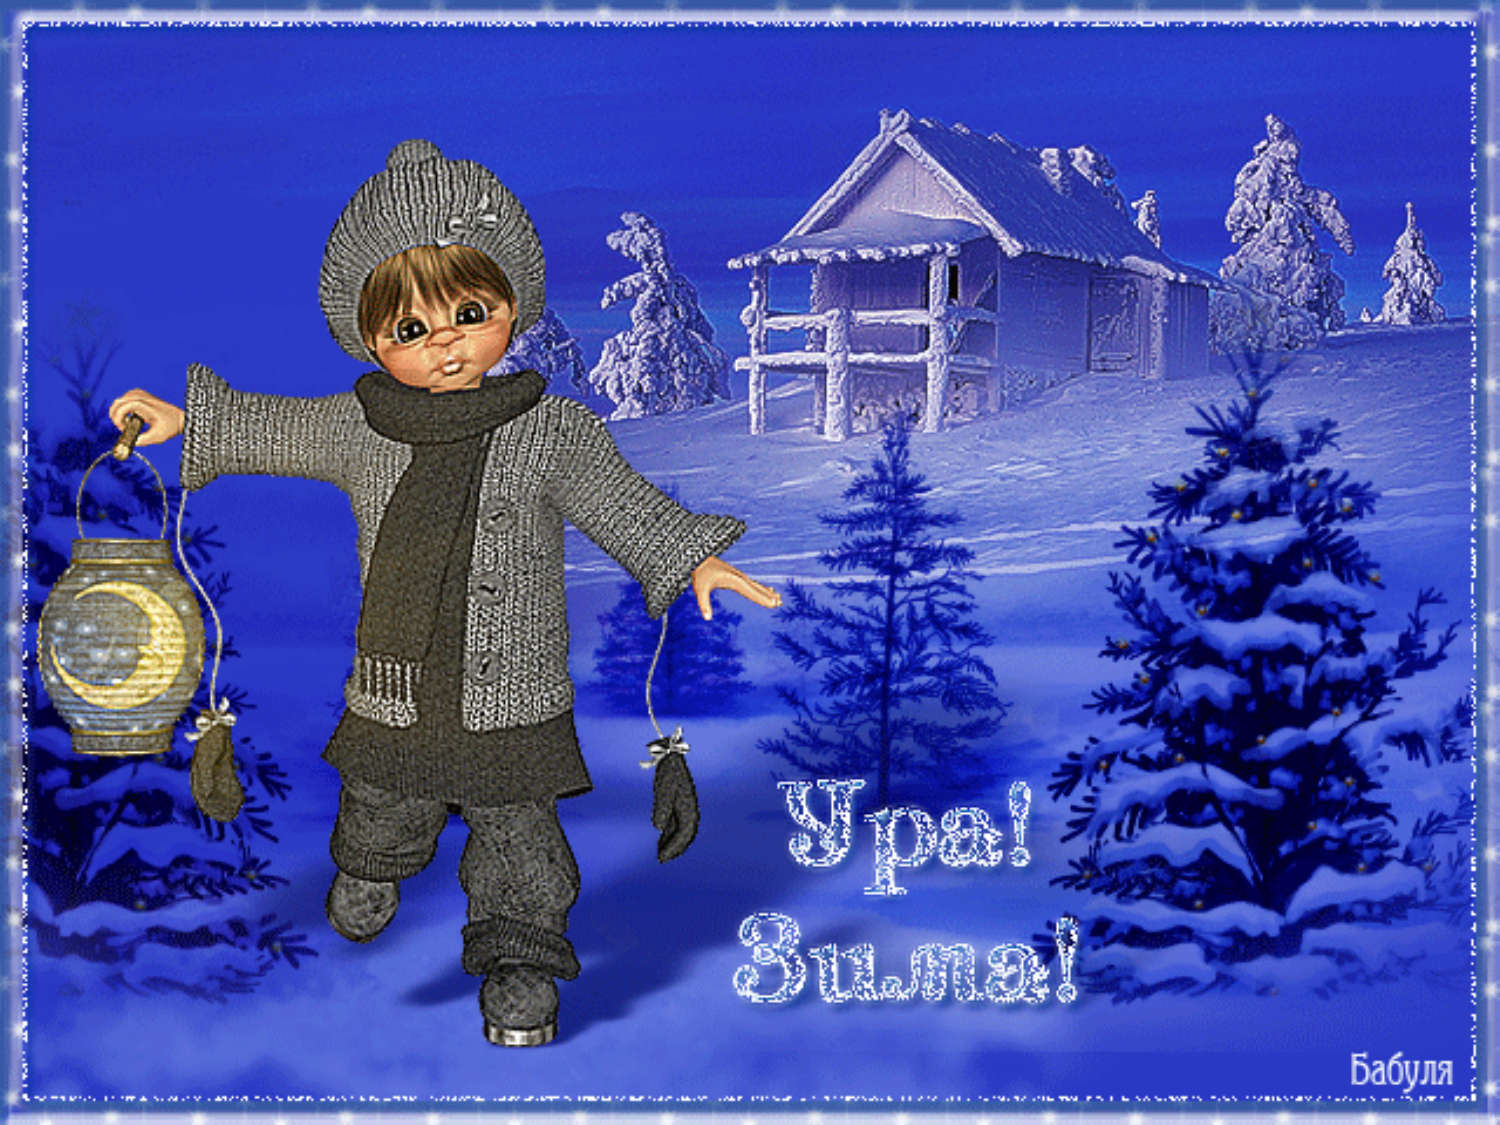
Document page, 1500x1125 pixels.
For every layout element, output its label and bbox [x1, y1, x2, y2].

list [0, 0, 1500, 1125]
